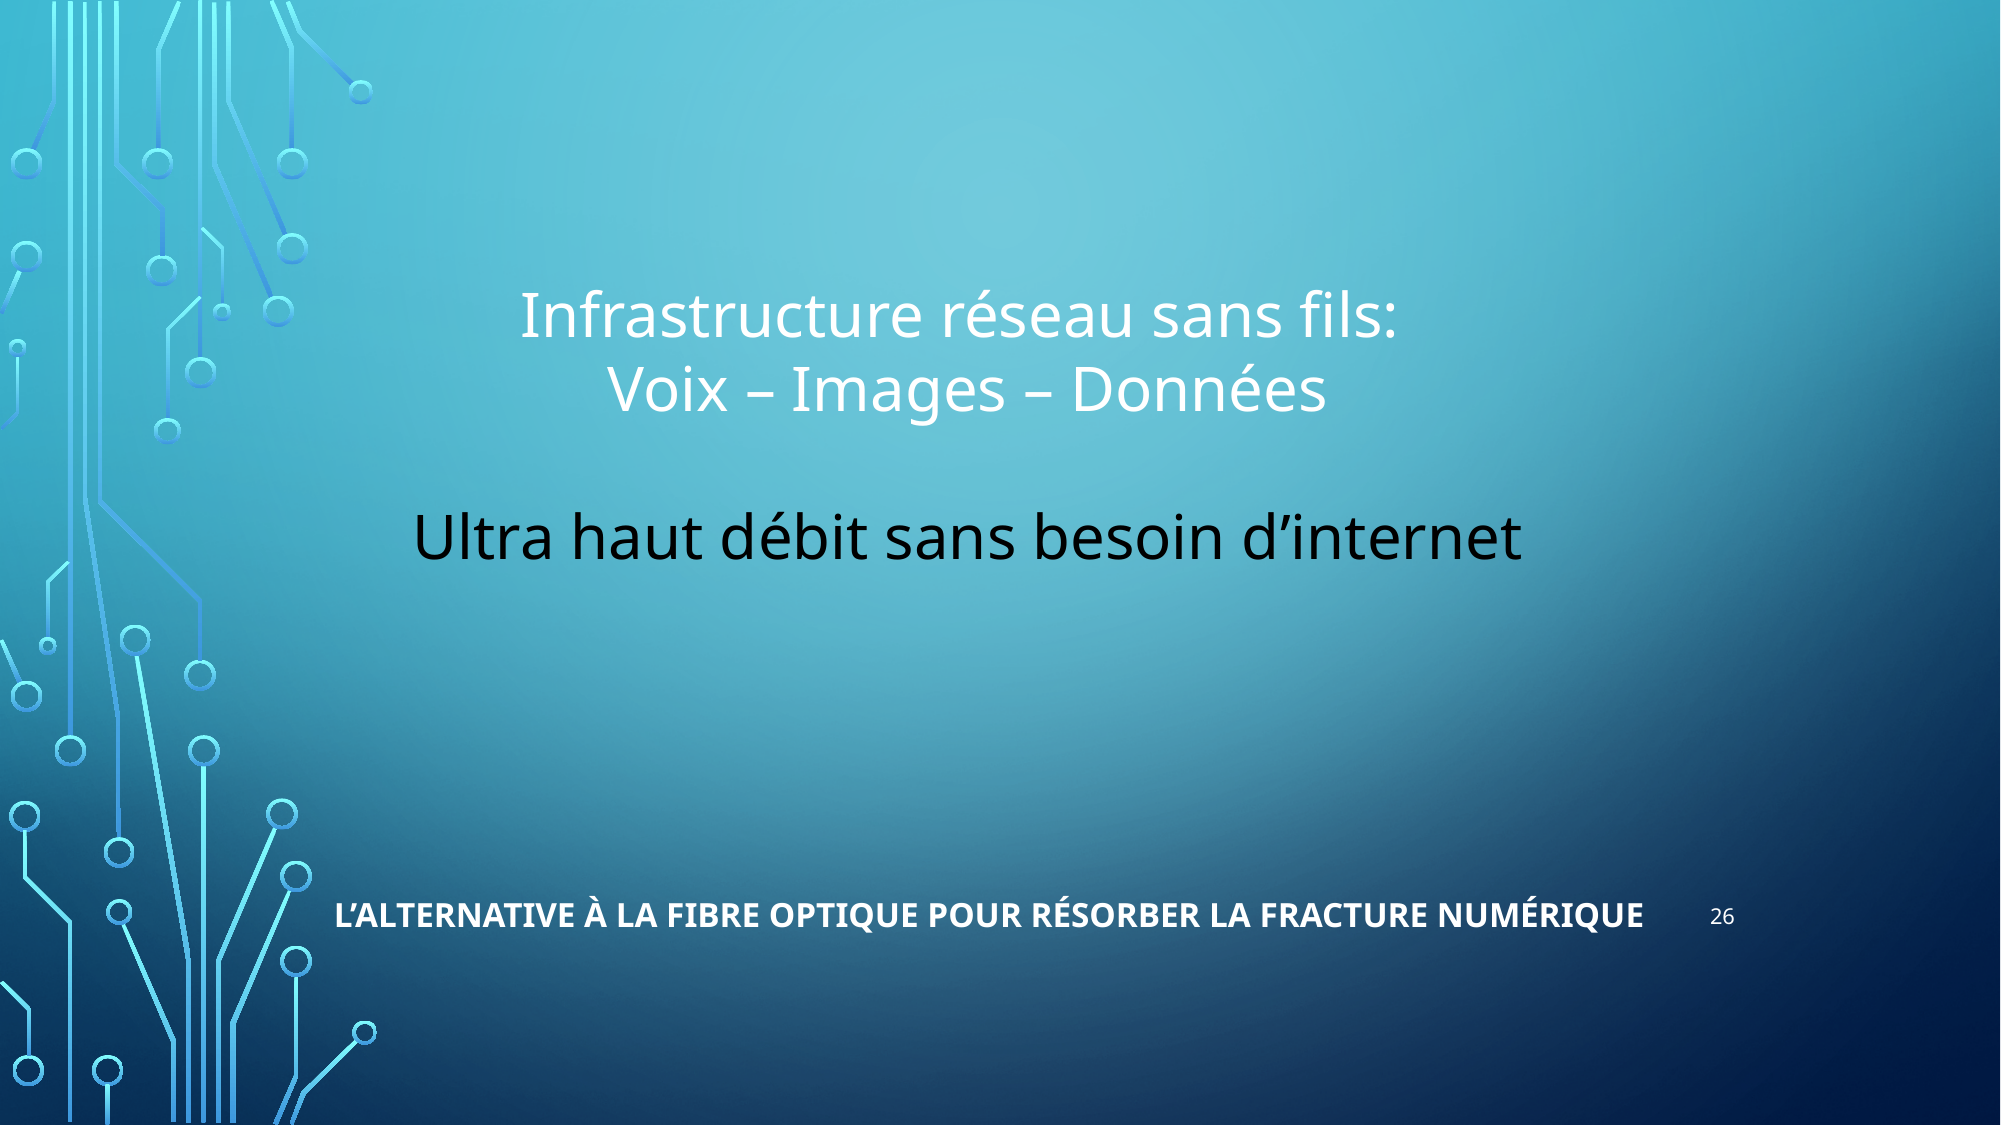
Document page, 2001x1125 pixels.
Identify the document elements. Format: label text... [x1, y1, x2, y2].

title l’alternative à la fibre optique pour résorber la fracture numérique [43, 113, 1945, 1037]
slide_number 26 [1623, 887, 1750, 948]
text_box Infrastructure réseau sans fils: Voix – Images – Données Ultra haut débit sans besoin d’internet [161, 267, 1775, 662]
